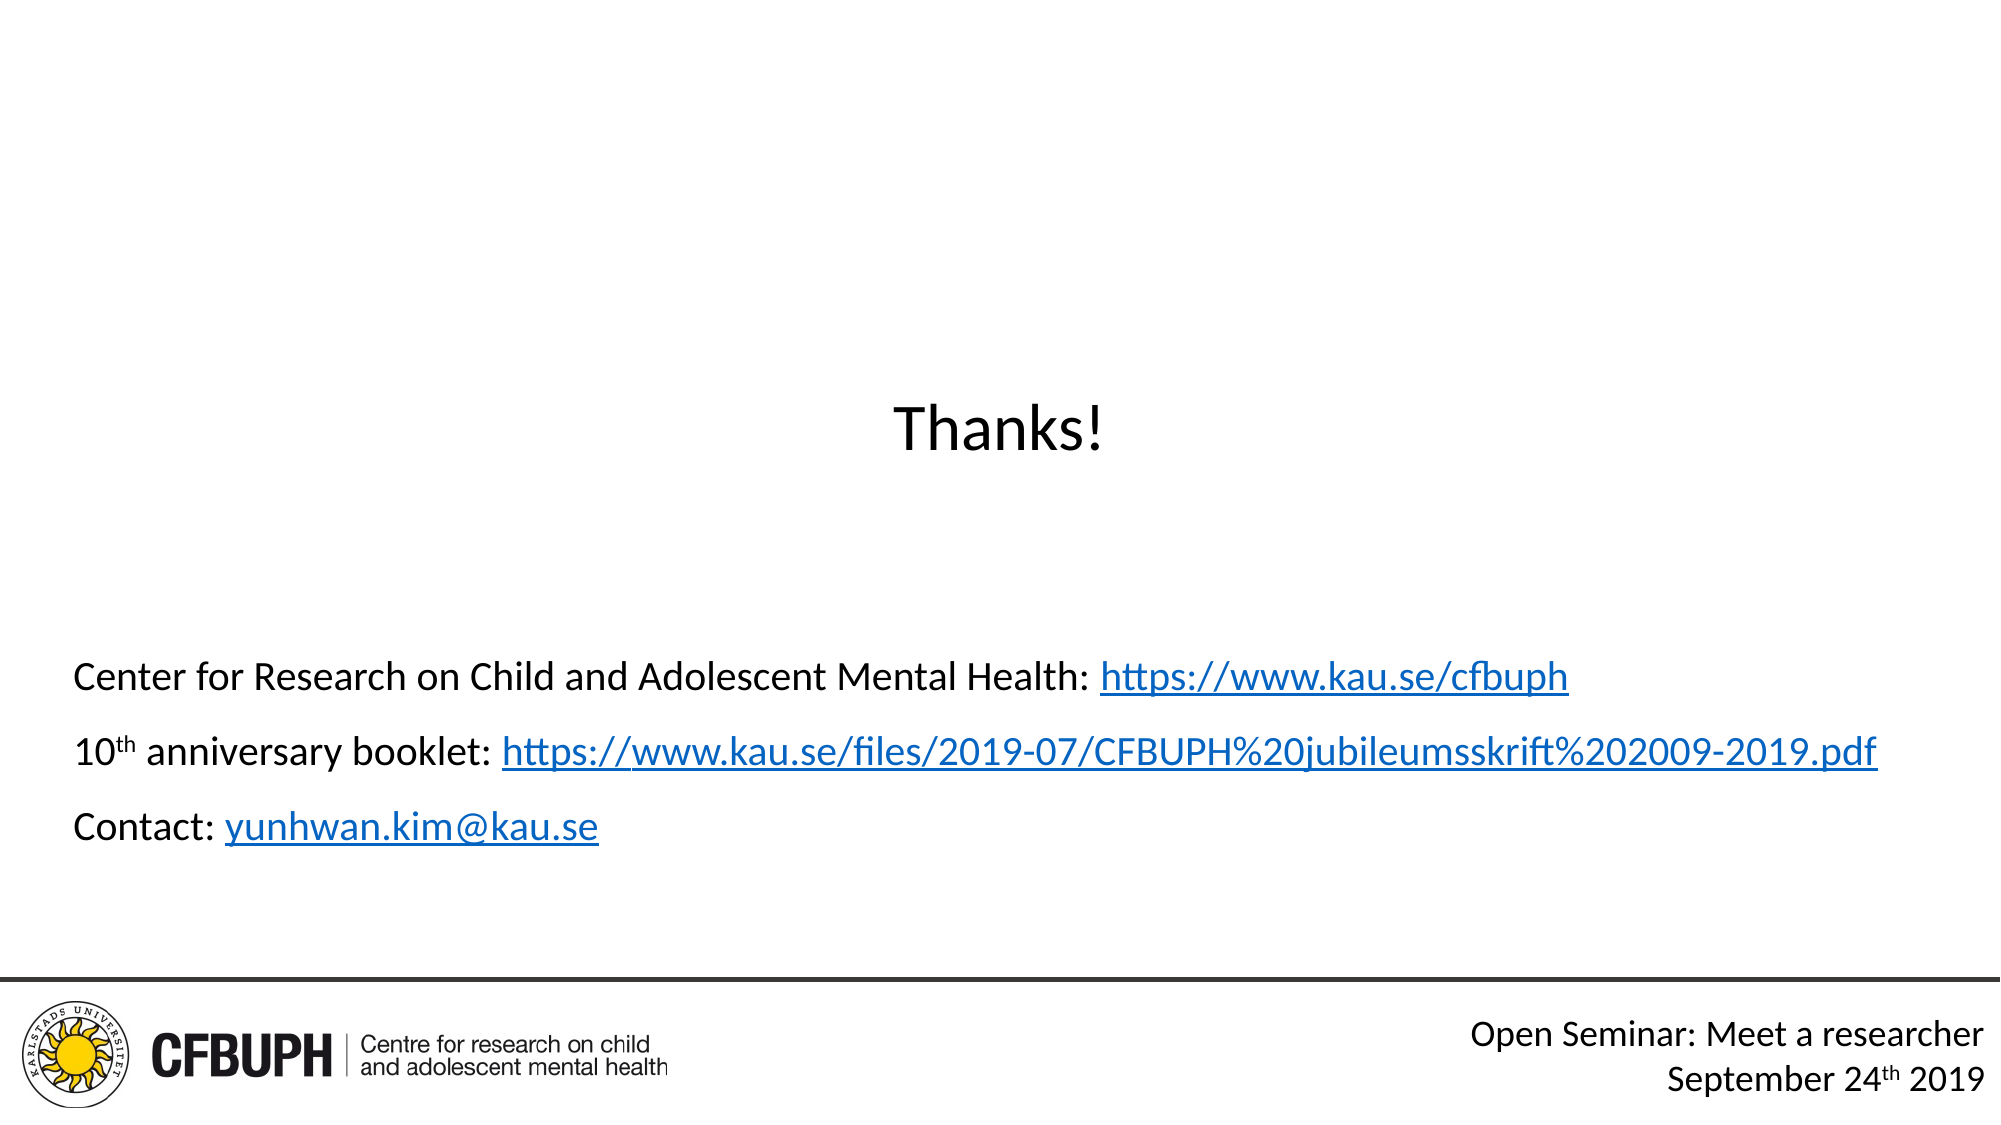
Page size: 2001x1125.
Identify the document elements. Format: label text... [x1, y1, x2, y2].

text_box Open Seminar: Meet a researcher September 24th 2019 [1419, 1001, 2000, 1107]
picture [22, 1001, 667, 1108]
text_box Thanks! Center for Research on Child and Adolescent Mental Health: https://www.kau.se/cfbuph 10th anniversary booklet: https://www.kau.se/files/2019-07/CFBUPH%20jubileumsskrift%202009-2019.pdf Contact: yunhwan.kim@kau.se [0, 376, 2000, 857]
